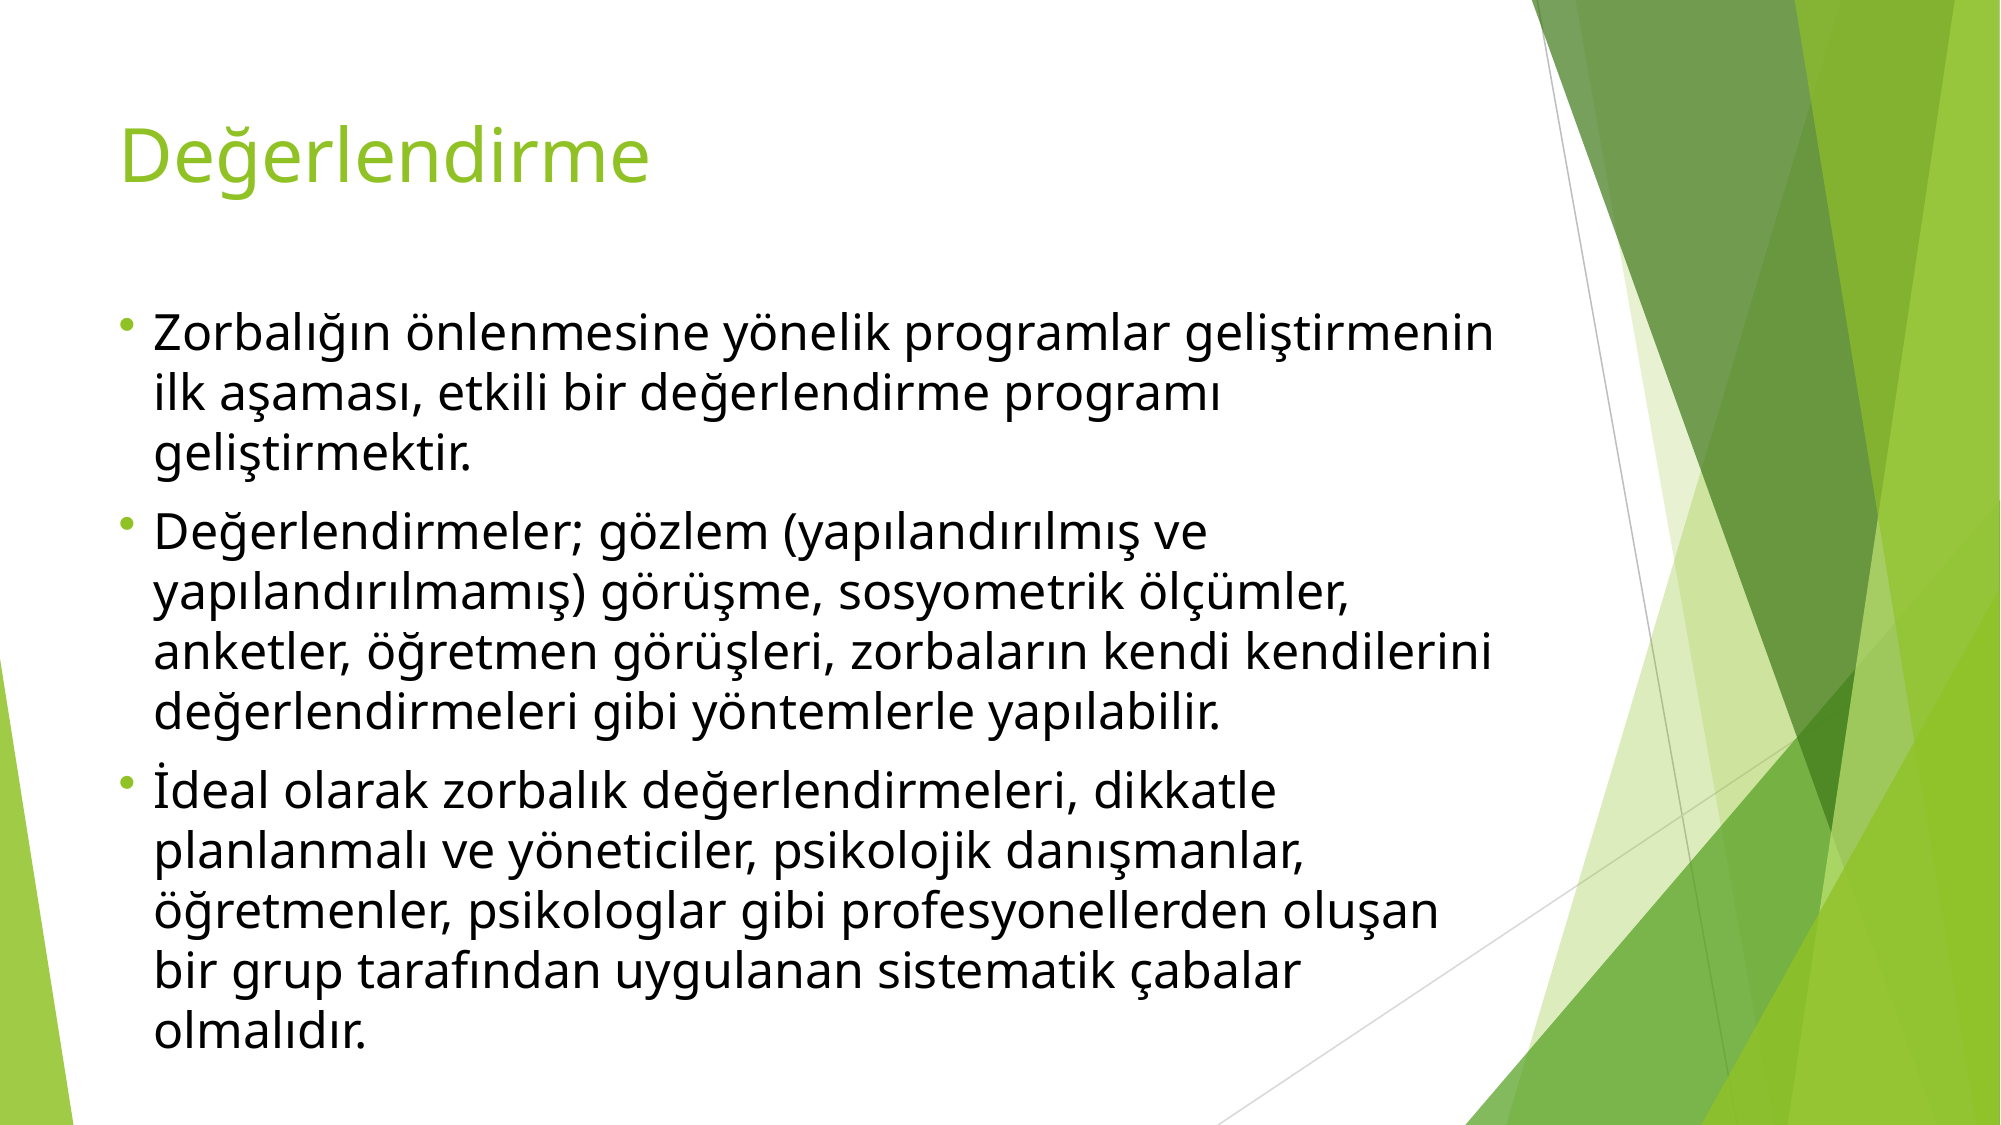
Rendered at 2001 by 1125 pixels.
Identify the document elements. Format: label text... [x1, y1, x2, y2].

list Zorbalığın önlenmesine yönelik programlar geliştirmenin ilk aşaması, etkili bir değerlendirme programı geliştirmektir. Değerlendirmeler; gözlem (yapılandırılmış ve yapılandırılmamış) görüşme, sosyometrik ölçümler, anketler, öğretmen görüşleri, zorbaların kendi kendilerini değerlendirmeleri gibi yöntemlerle yapılabilir. İdeal olarak zorbalık değerlendirmeleri, dikkatle planlanmalı ve yöneticiler, psikolojik danışmanlar, öğretmenler, psikologlar gibi profesyonellerden oluşan bir grup tarafından uygulanan sistematik çabalar olmalıdır. [110, 292, 1522, 992]
title Değerlendirme [110, 99, 1522, 292]
